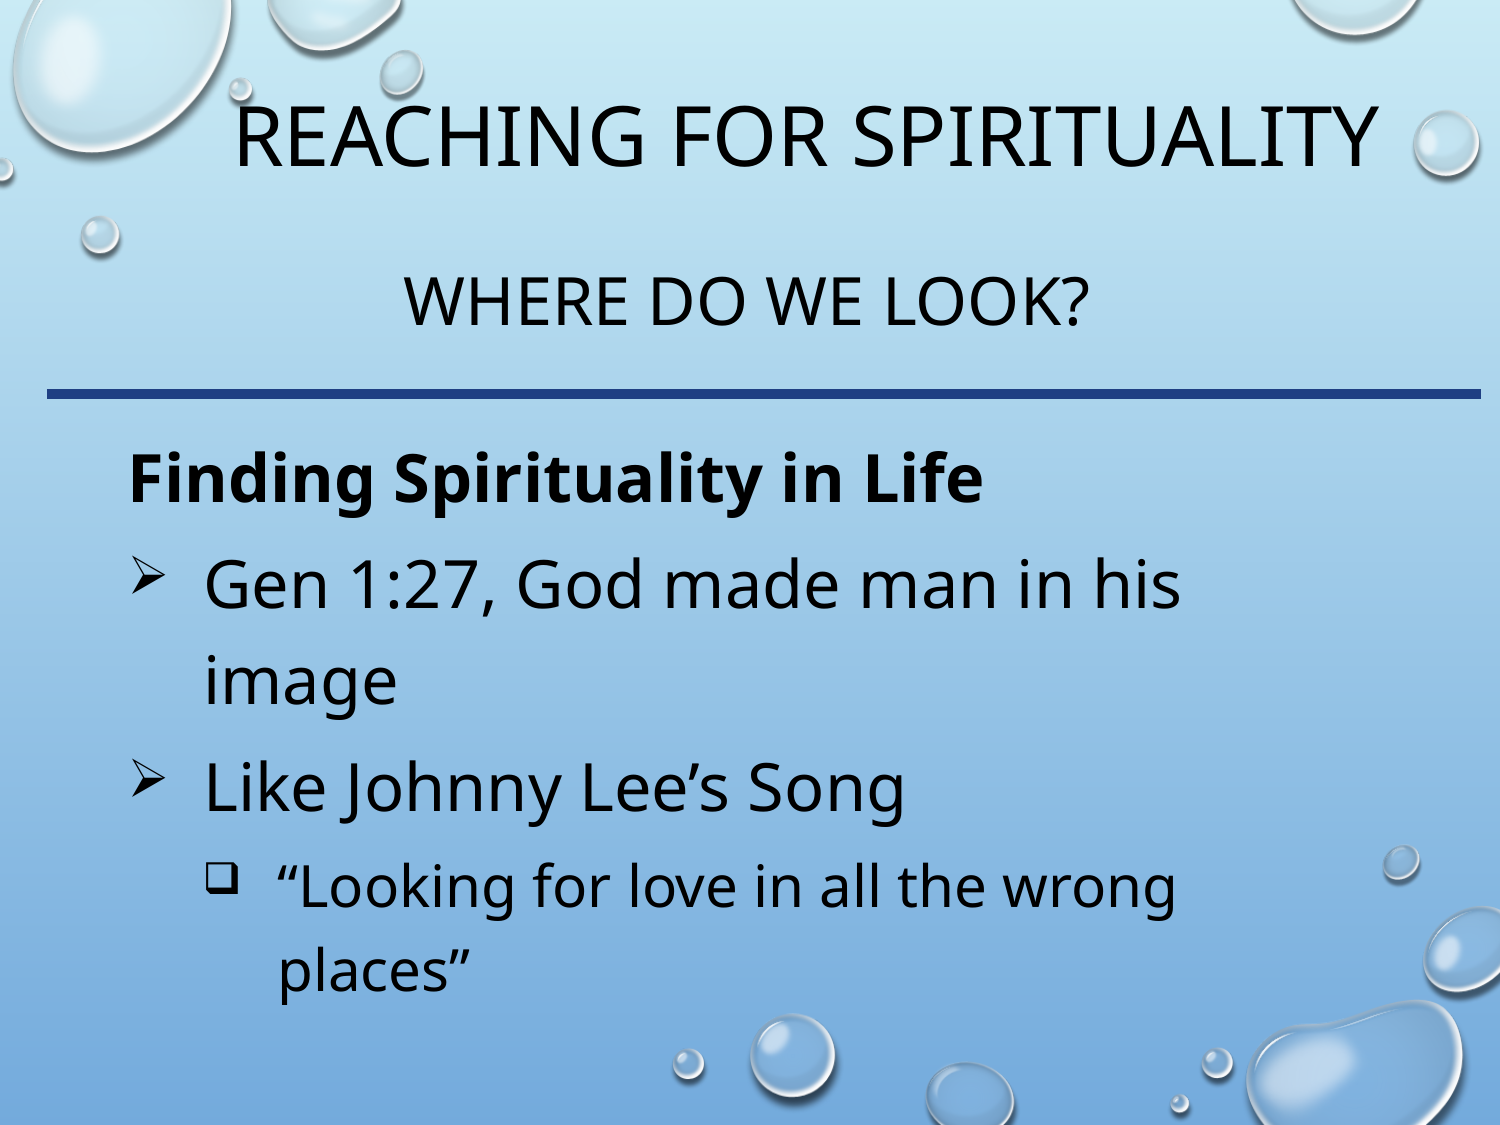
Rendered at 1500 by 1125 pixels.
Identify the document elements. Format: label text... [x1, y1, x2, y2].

list Where do we look? [200, 215, 1294, 366]
list Finding Spirituality in Life Gen 1:27, God made man in his image Like Johnny Lee’s Song “Looking for love in all the wrong places” [112, 412, 1388, 1107]
picture [0, 0, 1500, 1125]
title Reaching for spirituality [168, 82, 1444, 197]
